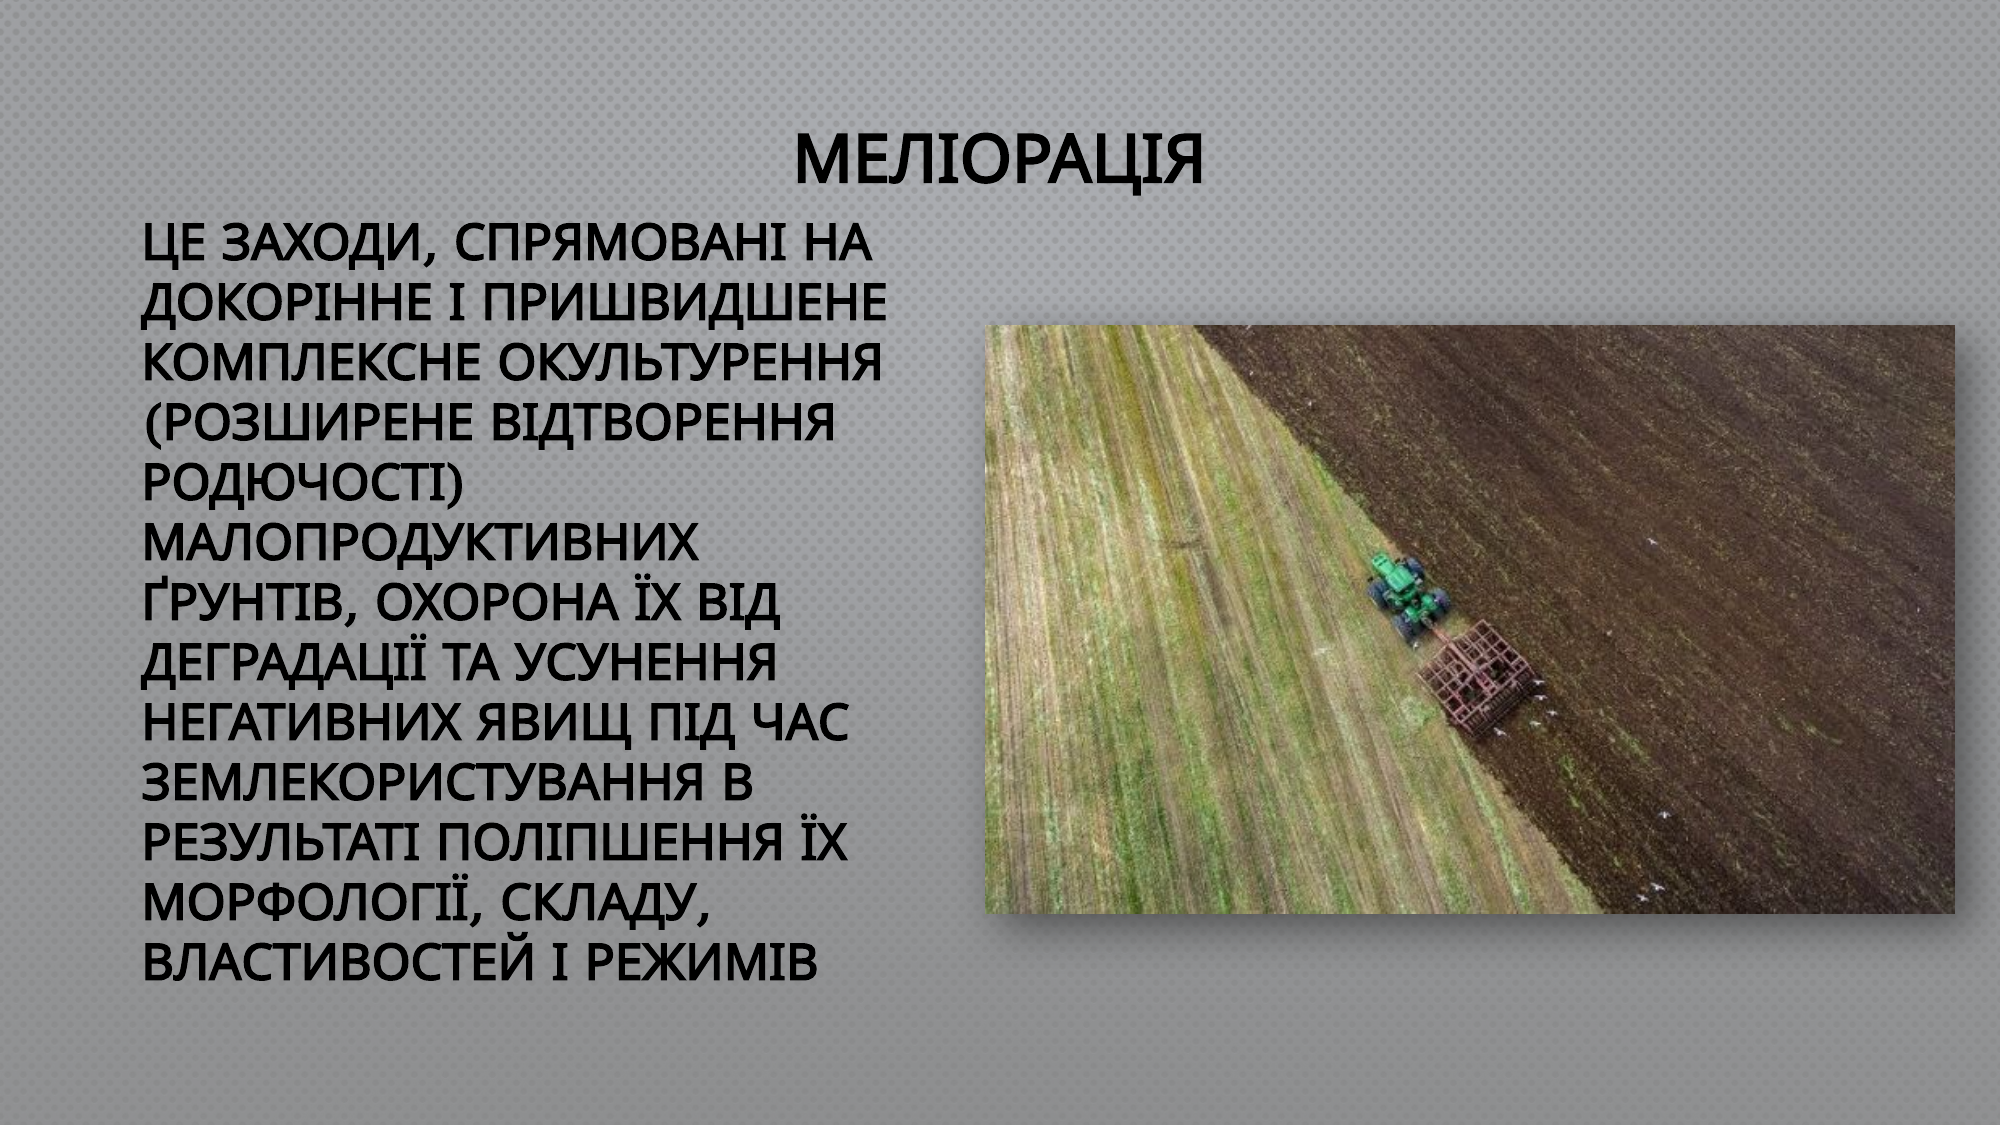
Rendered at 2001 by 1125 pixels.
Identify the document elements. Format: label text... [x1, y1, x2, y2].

title Меліорація [187, 69, 1813, 242]
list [985, 325, 1956, 914]
list це заходи, спрямовані на докорінне і пришвидшене комплексне окультурення (розширене відтворення родючості) малопродуктивних ґрунтів, охорона їх від деградації та усунення негативних явищ під час землекористування в результаті поліпшення їх морфології, складу, властивостей і режимів [126, 270, 927, 928]
